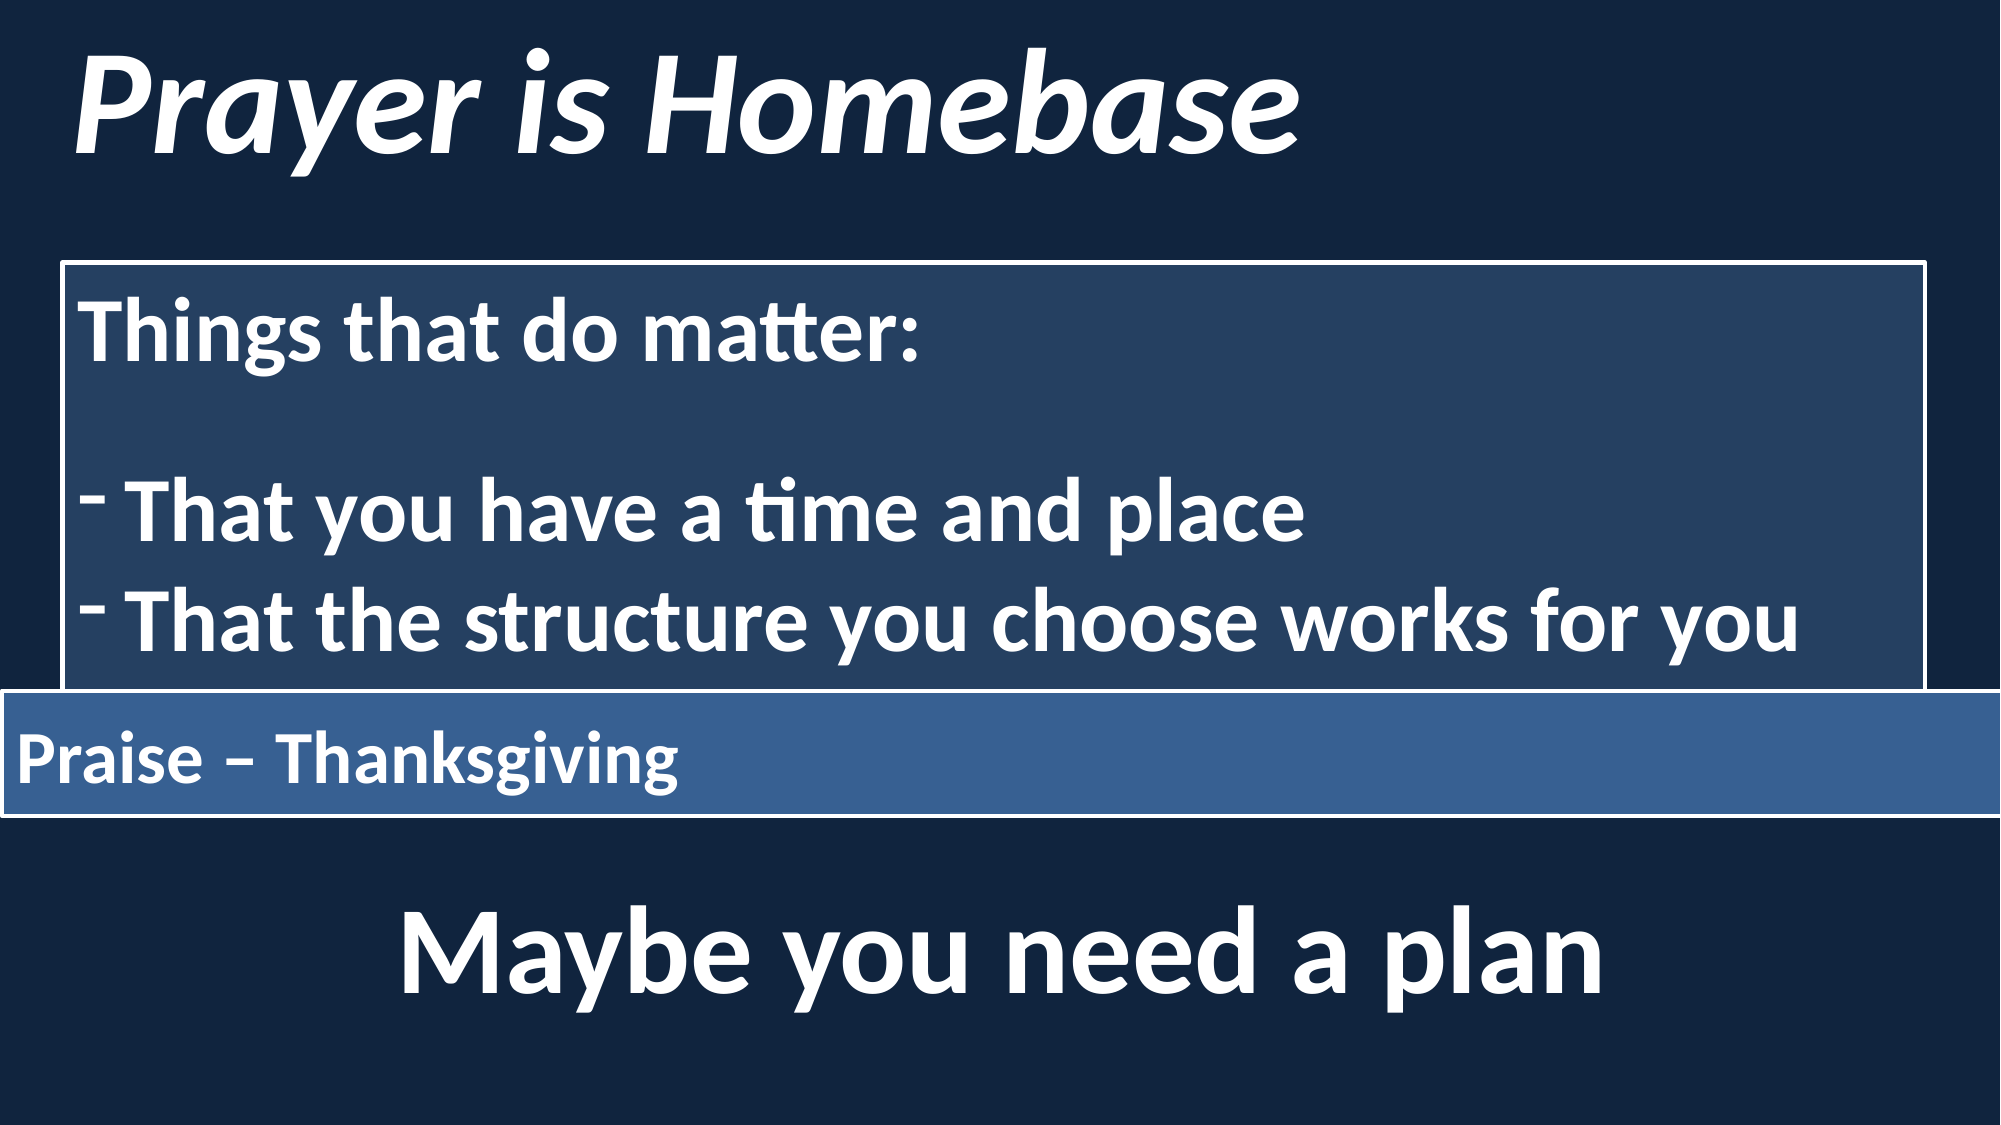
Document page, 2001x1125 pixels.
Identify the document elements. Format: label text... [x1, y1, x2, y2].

text_box Things that do matter: That you have a time and place That the structure you choose works for you [60, 260, 1927, 689]
text_box Maybe you need a plan [0, 849, 2000, 1038]
text_box Praise – Thanksgiving [0, 689, 2000, 818]
text_box Prayer is Homebase [0, 0, 1375, 188]
